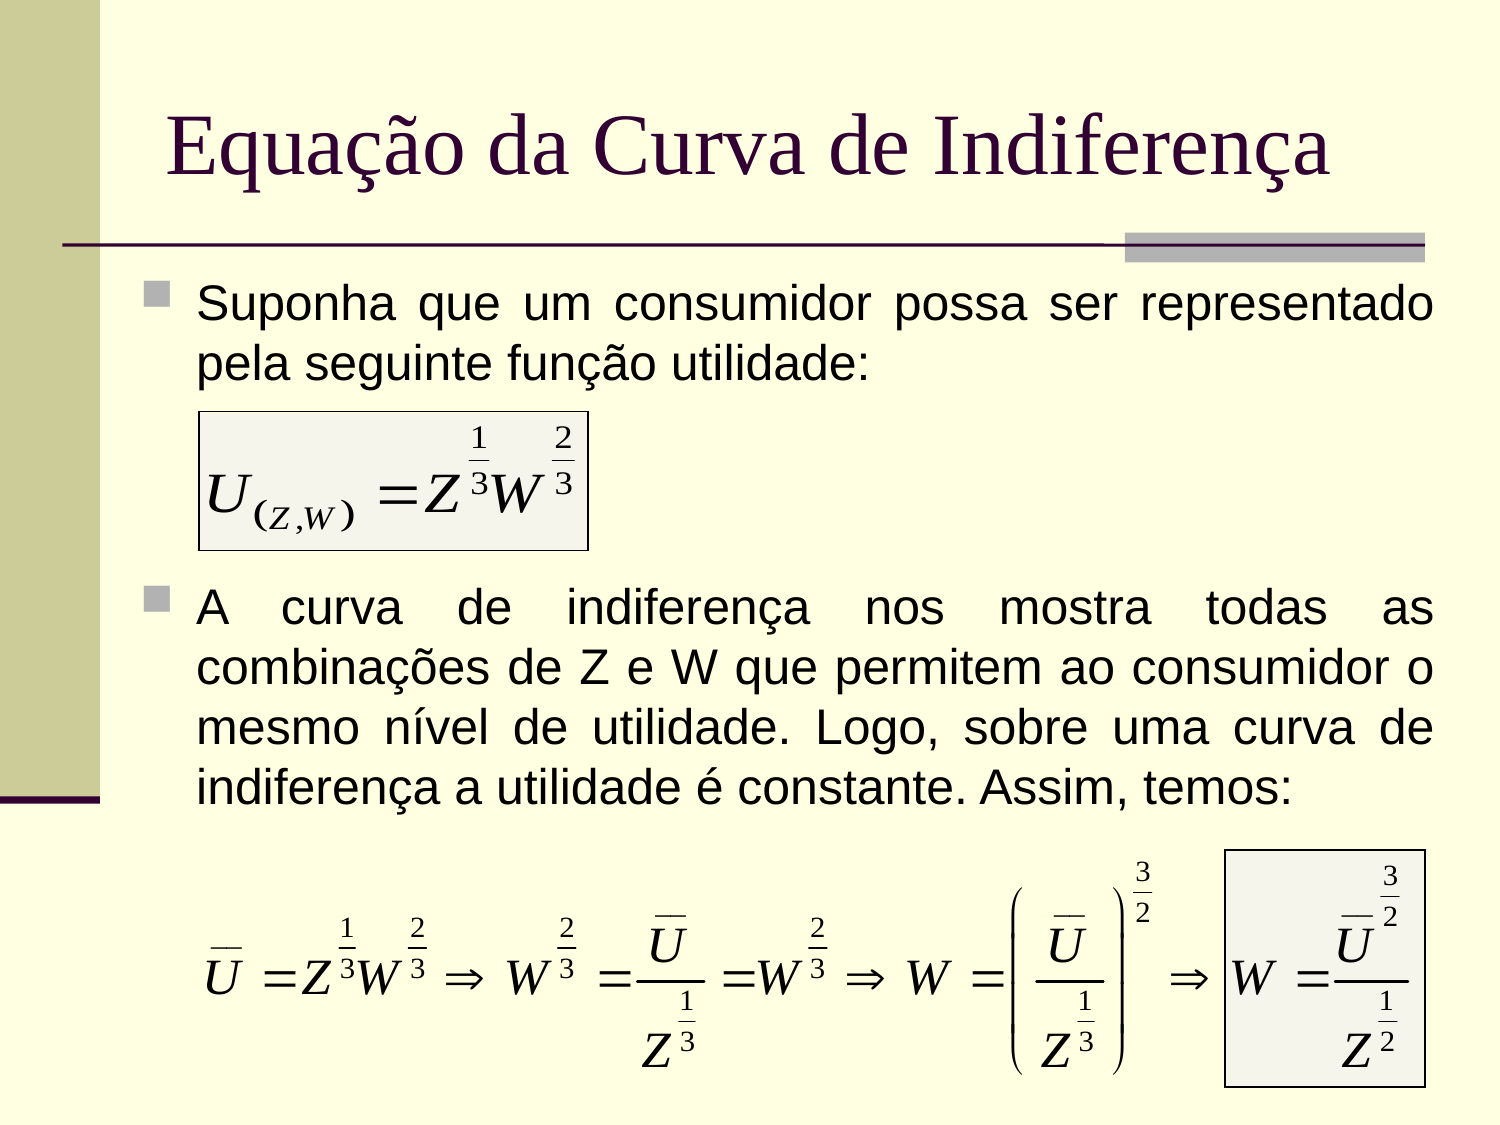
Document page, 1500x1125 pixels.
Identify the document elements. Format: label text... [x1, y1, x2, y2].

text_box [199, 412, 588, 550]
text_box [1417, 1006, 1426, 1088]
title Equação da Curva de Indiferença [150, 45, 1425, 234]
list Suponha que um consumidor possa ser representado pela seguinte função utilidade: A curva de indiferença nos mostra todas as combinações de Z e W que permitem ao consumidor o mesmo nível de utilidade. Logo, sobre uma curva de indiferença a utilidade é constante. Assim, temos: [125, 262, 1450, 1006]
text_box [198, 849, 1417, 1088]
